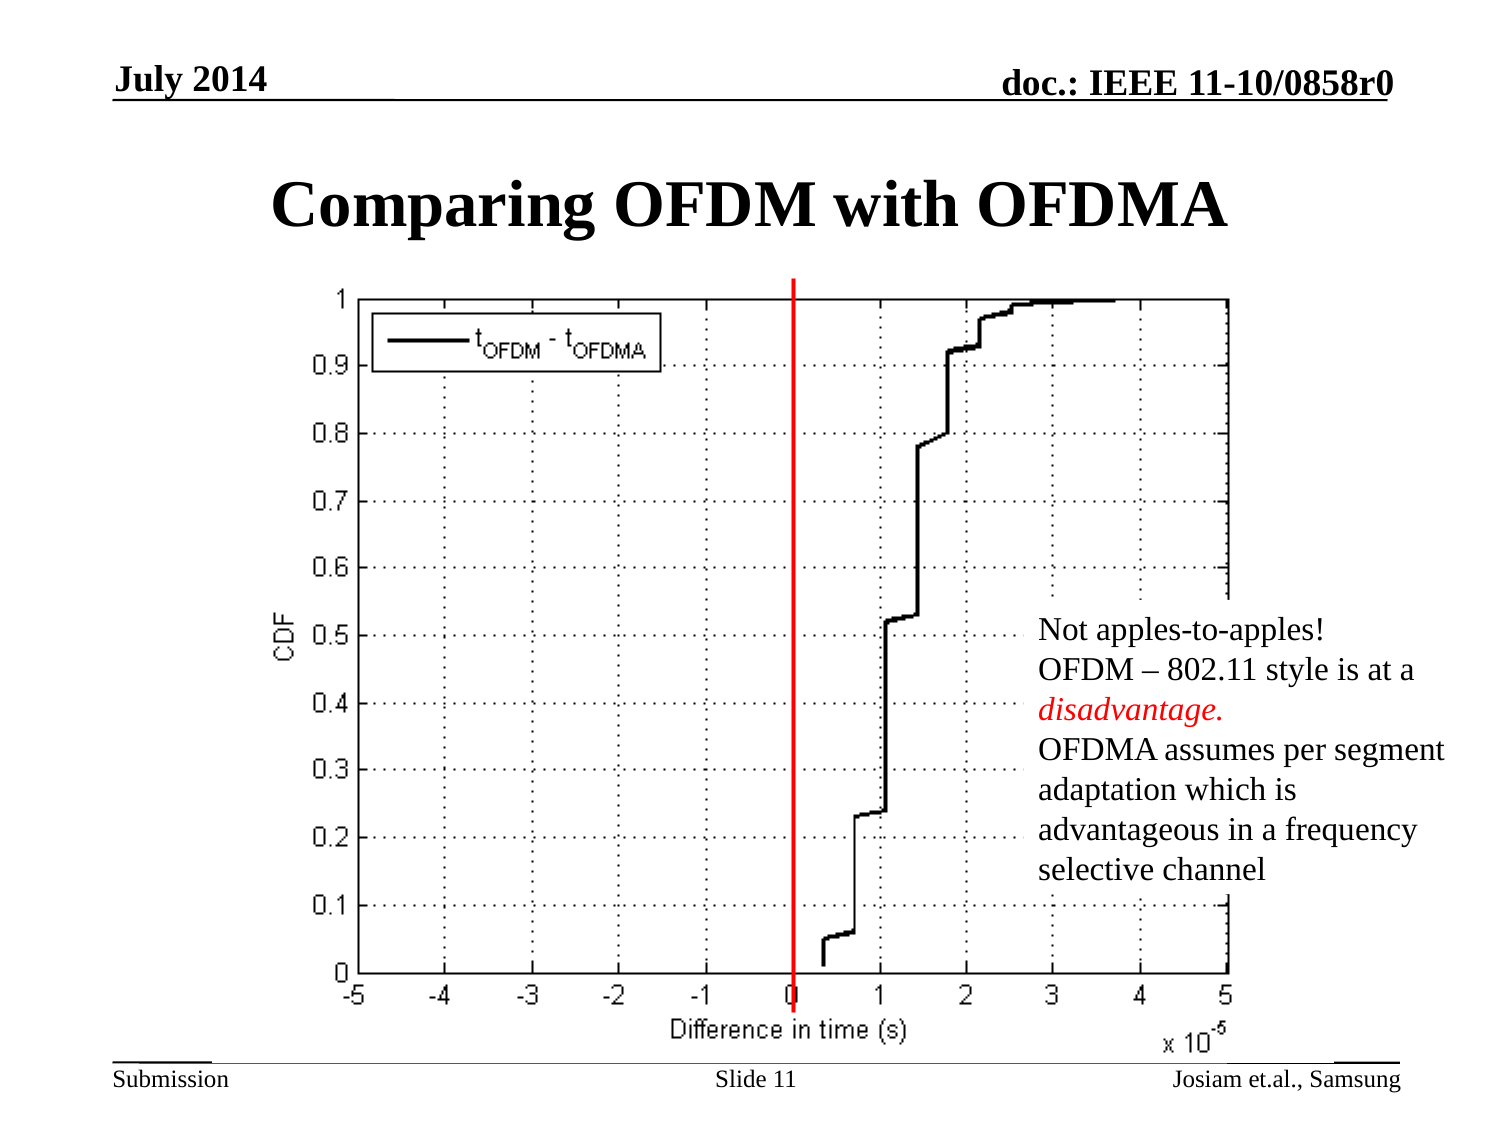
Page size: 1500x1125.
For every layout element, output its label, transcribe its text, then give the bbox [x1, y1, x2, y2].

slide_number Slide 11 [712, 1072, 800, 1123]
title Comparing OFDM with OFDMA [112, 112, 1388, 288]
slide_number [114, 54, 423, 100]
footer Josiam et.al., Samsung [878, 1061, 1402, 1093]
text_box Not apples-to-apples! OFDM – 802.11 style is at a disadvantage. OFDMA assumes per segment adaptation which is advantageous in a frequency selective channel [1337, 599, 1461, 895]
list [212, 237, 1334, 1063]
